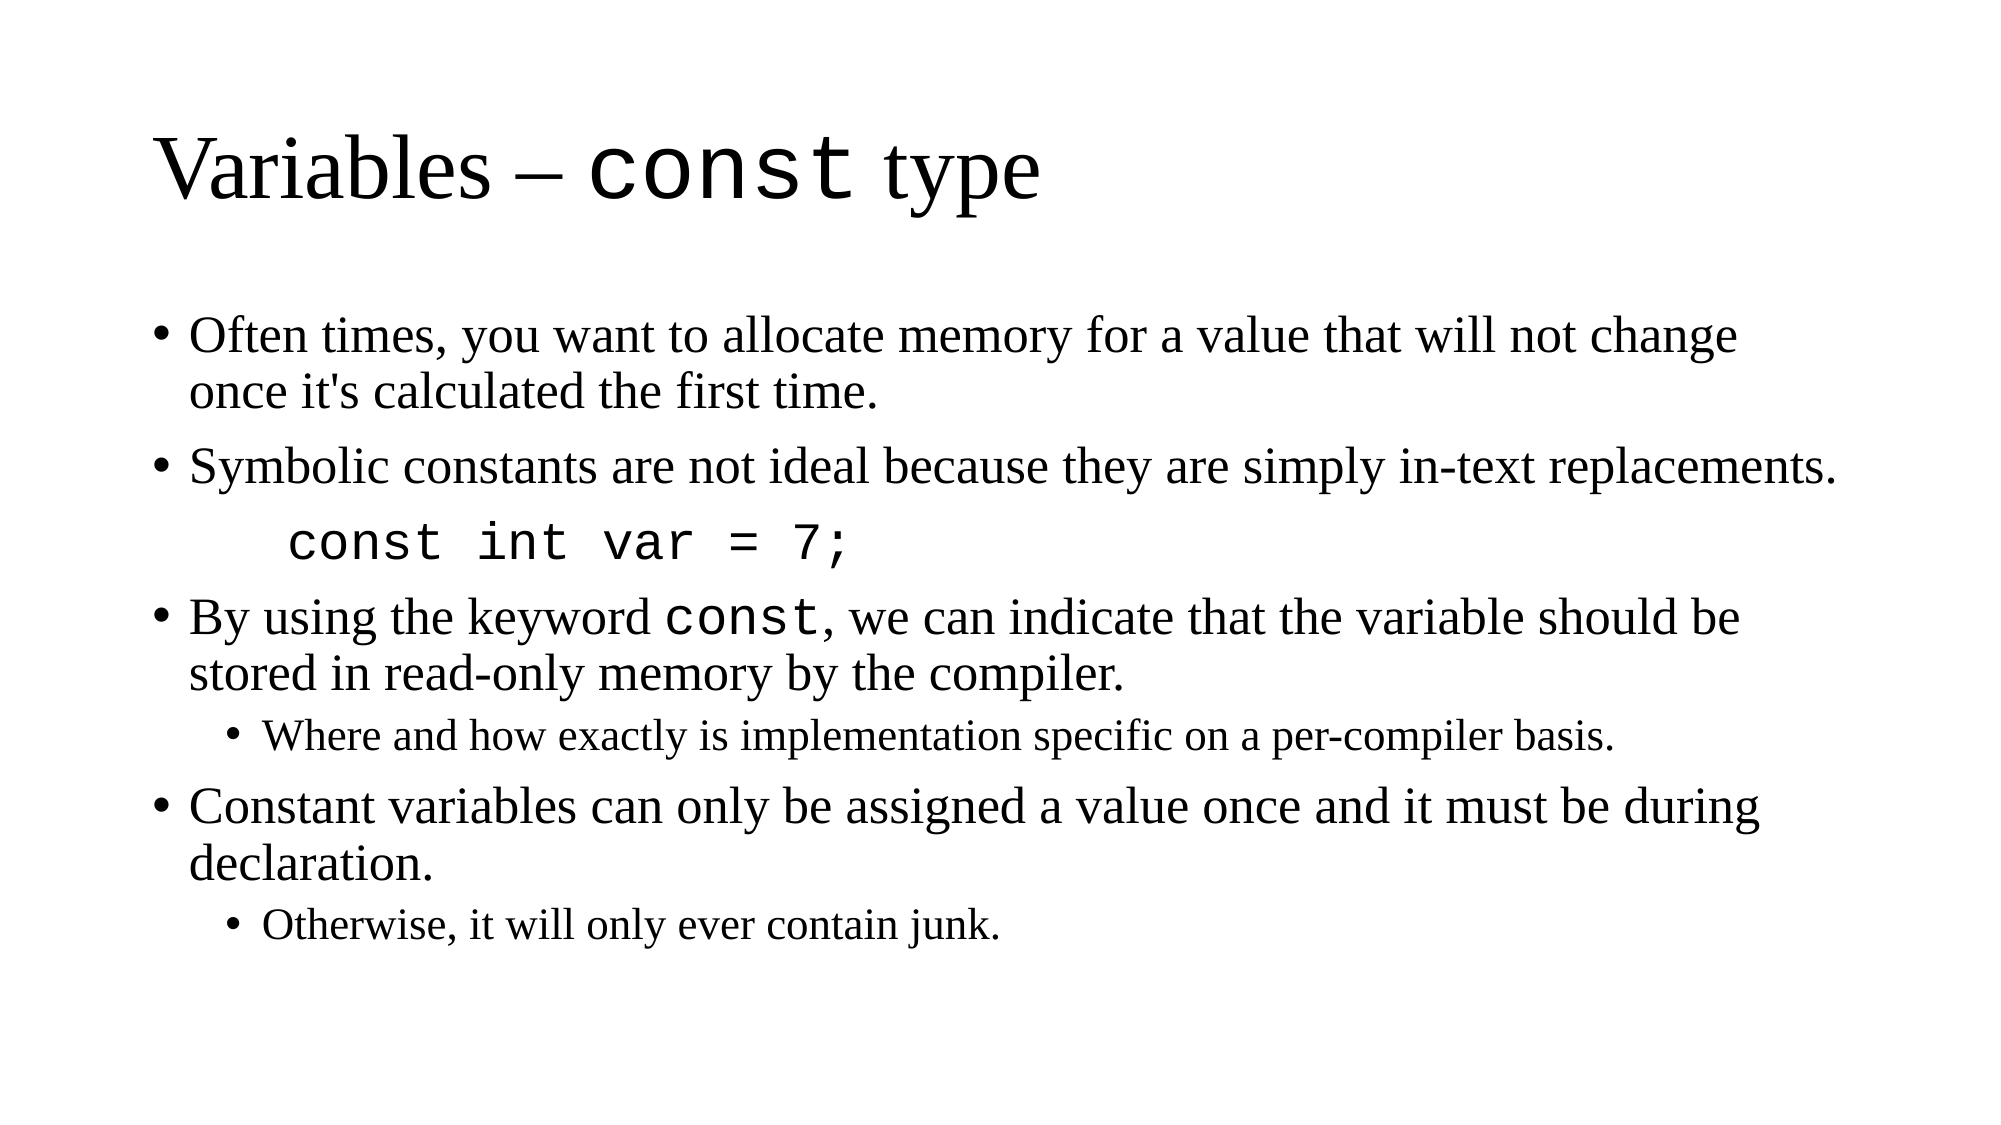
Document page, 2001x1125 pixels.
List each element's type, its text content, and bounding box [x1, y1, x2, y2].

list Often times, you want to allocate memory for a value that will not change once it's calculated the first time. Symbolic constants are not ideal because they are simply in-text replacements. const int var = 7; By using the keyword const, we can indicate that the variable should be stored in read-only memory by the compiler. Where and how exactly is implementation specific on a per-compiler basis. Constant variables can only be assigned a value once and it must be during declaration. Otherwise, it will only ever contain junk. [137, 299, 1863, 1014]
title Variables – const type [137, 59, 1863, 278]
